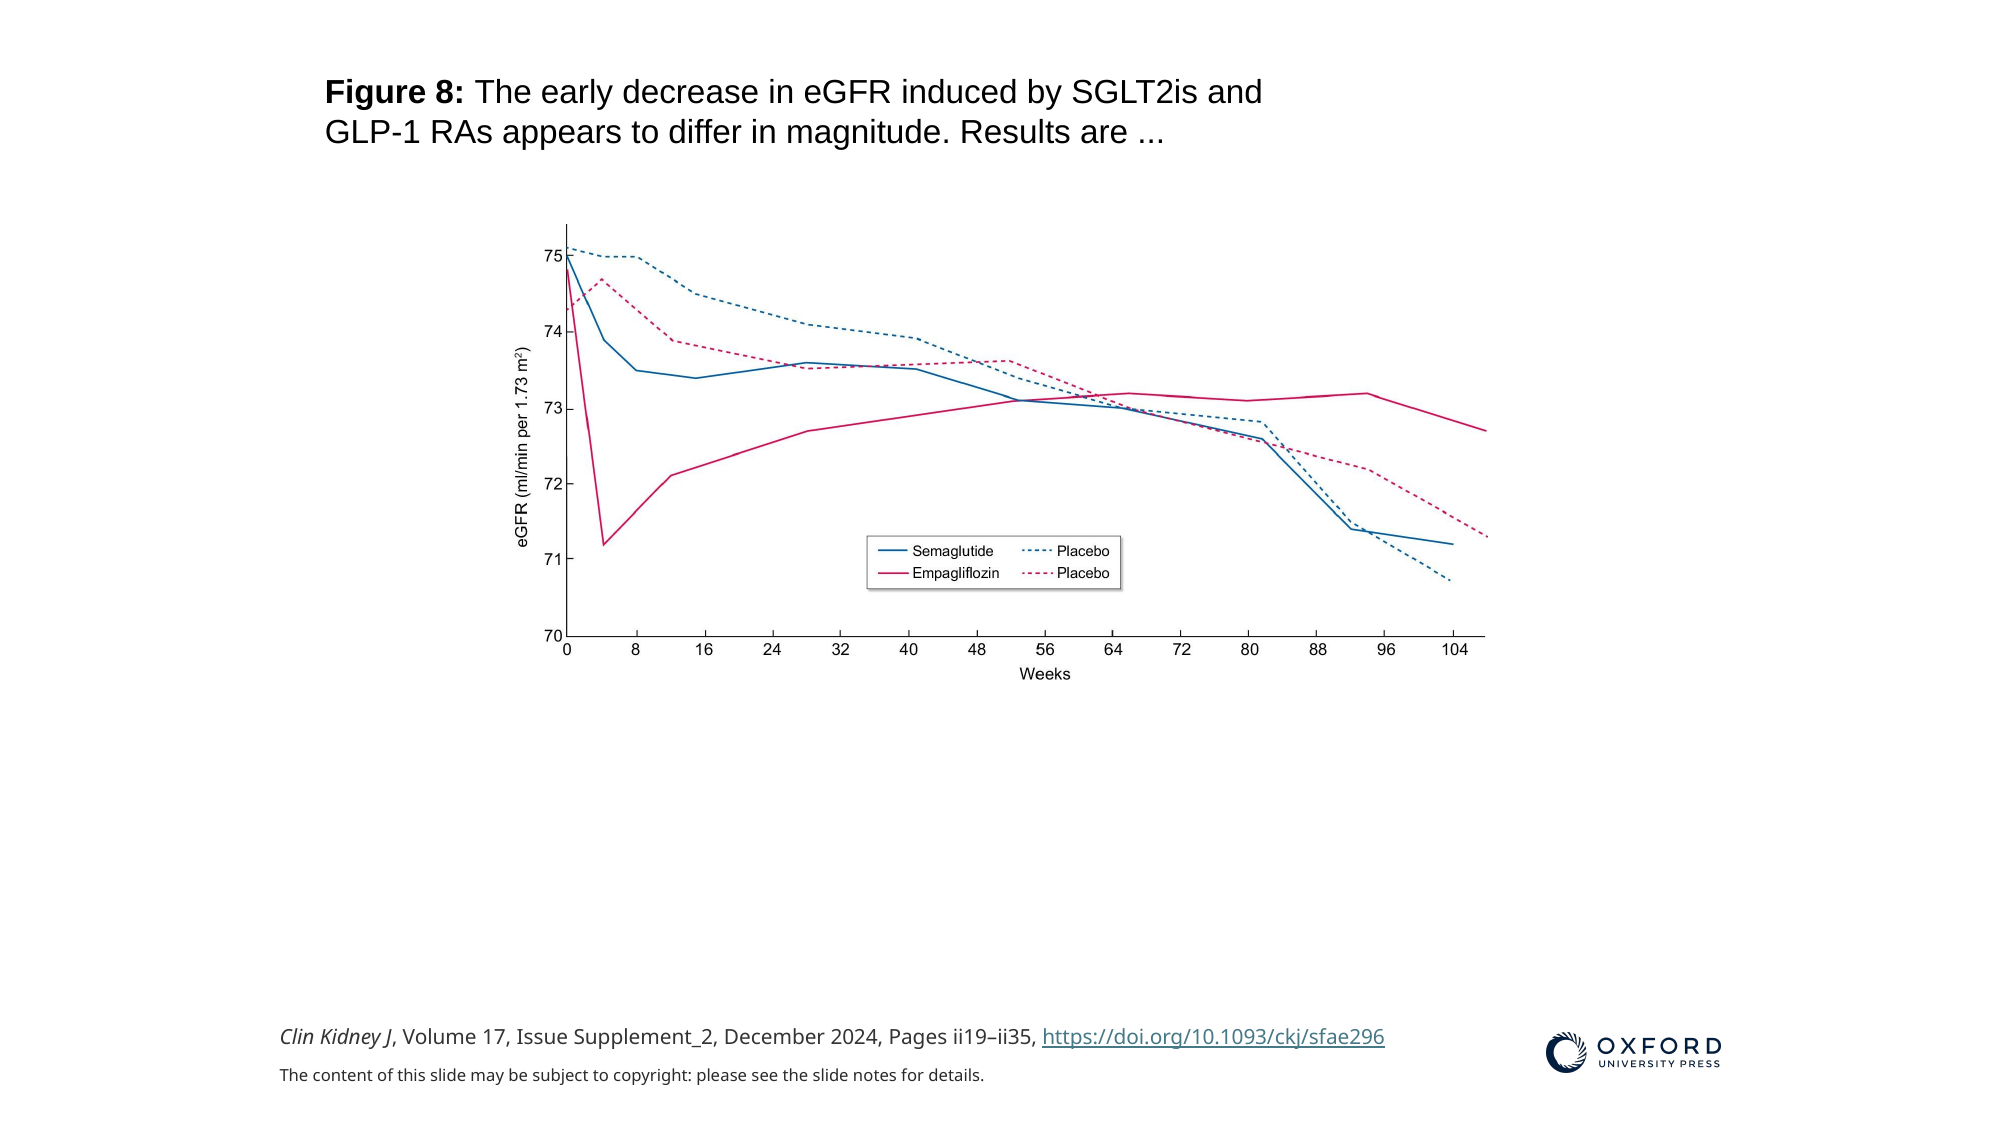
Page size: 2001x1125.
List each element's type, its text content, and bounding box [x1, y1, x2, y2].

footer Clin Kidney J, Volume 17, Issue Supplement_2, December 2024, Pages ii19–ii35, https://doi.org/10.1093/ckj/sfae296 The content of this slide may be subject to copyright: please see the slide notes for details. [249, 983, 1510, 1125]
title Figure 8: The early decrease in eGFR induced by SGLT2is and GLP-1 RAs appears to differ in magnitude. Results are ... [324, 69, 1328, 171]
picture [1546, 1032, 1721, 1074]
picture [511, 224, 1488, 685]
